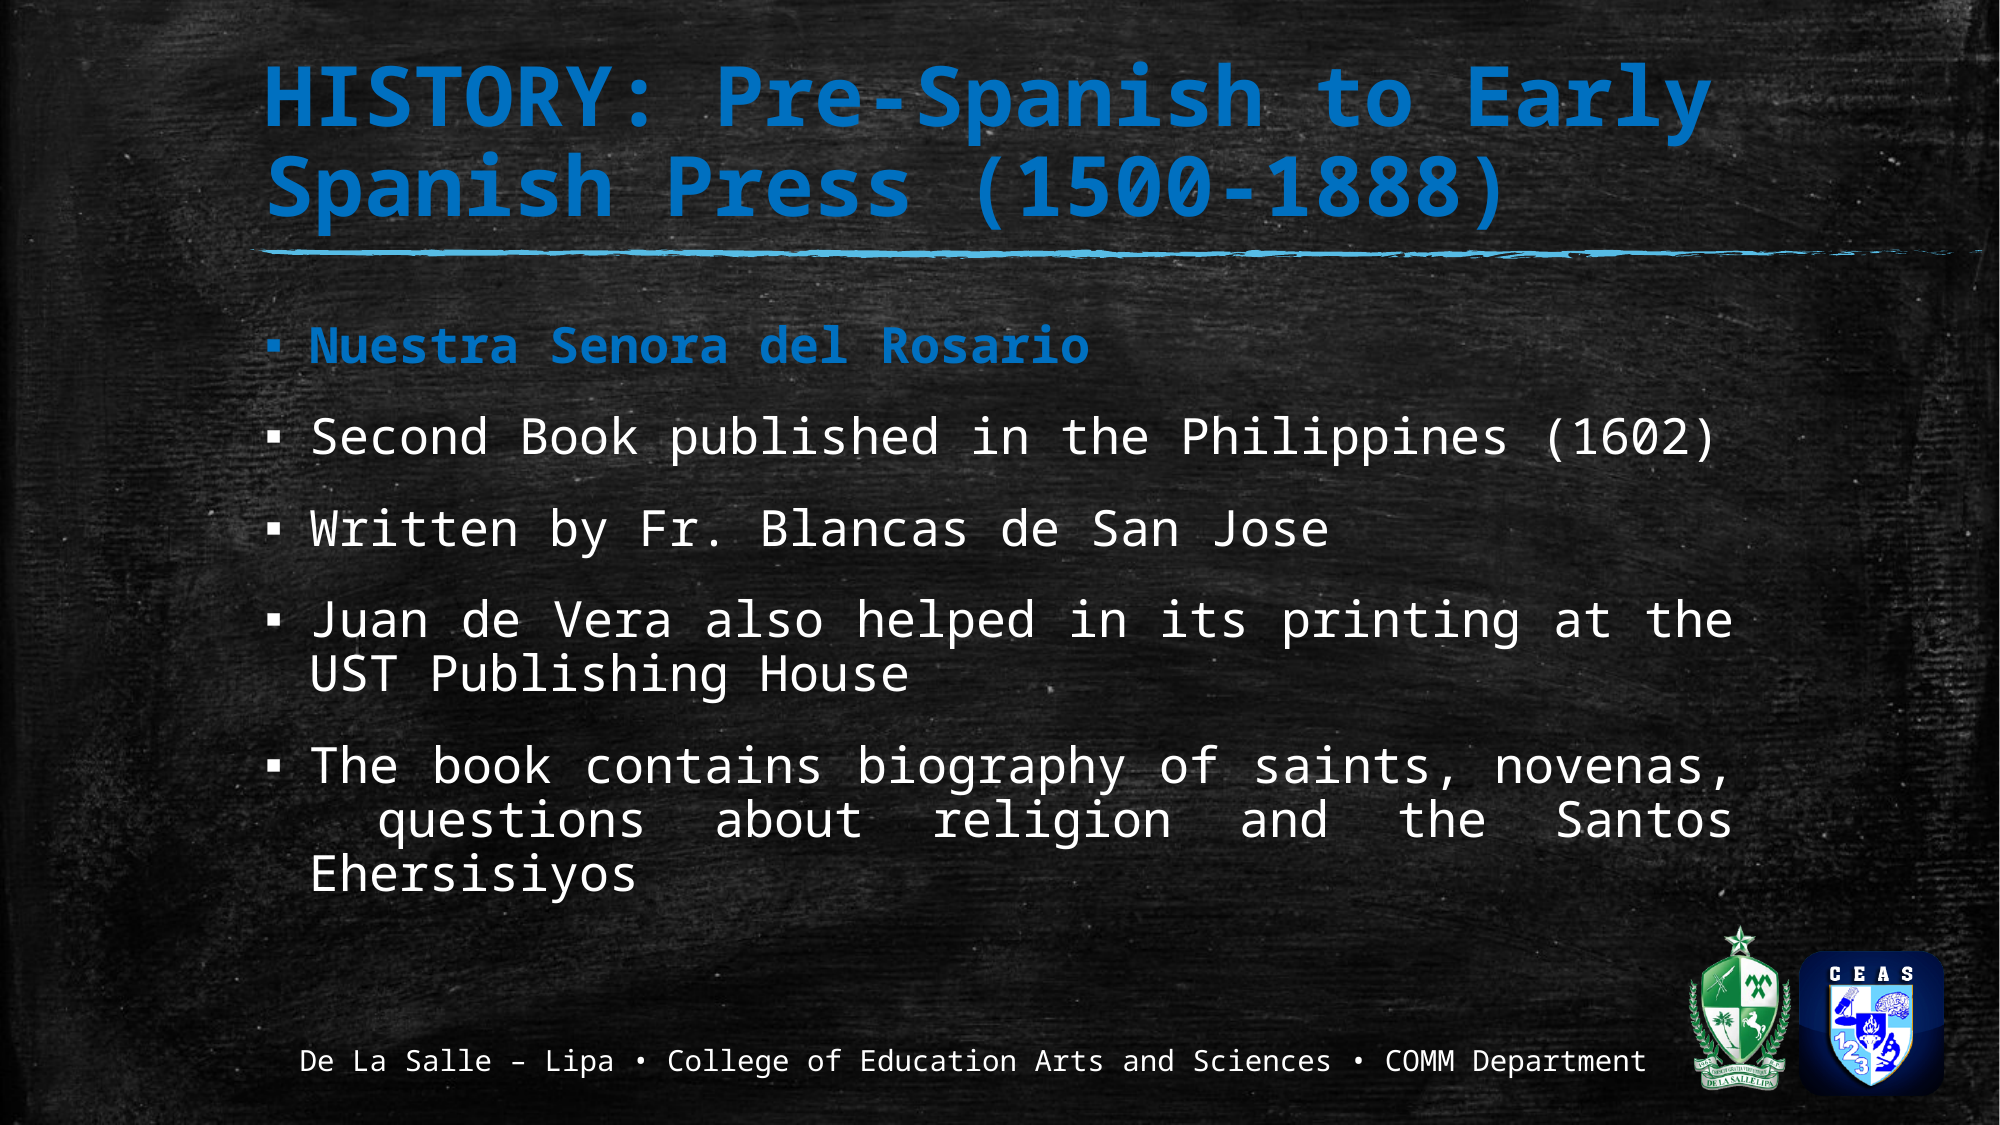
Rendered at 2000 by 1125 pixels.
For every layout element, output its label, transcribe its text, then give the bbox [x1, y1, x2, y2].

picture [1656, 924, 1944, 1096]
title HISTORY: Pre-Spanish to Early Spanish Press (1500-1888) [249, 75, 1750, 243]
text_box De La Salle – Lipa • College of Education Arts and Sciences • COMM Department [124, 1034, 1656, 1085]
list Nuestra Senora del Rosario Second Book published in the Philippines (1602) Written by Fr. Blancas de San Jose Juan de Vera also helped in its printing at the UST Publishing House The book contains biography of saints, novenas, questions about religion and the Santos Ehersisiyos [249, 312, 1750, 1013]
